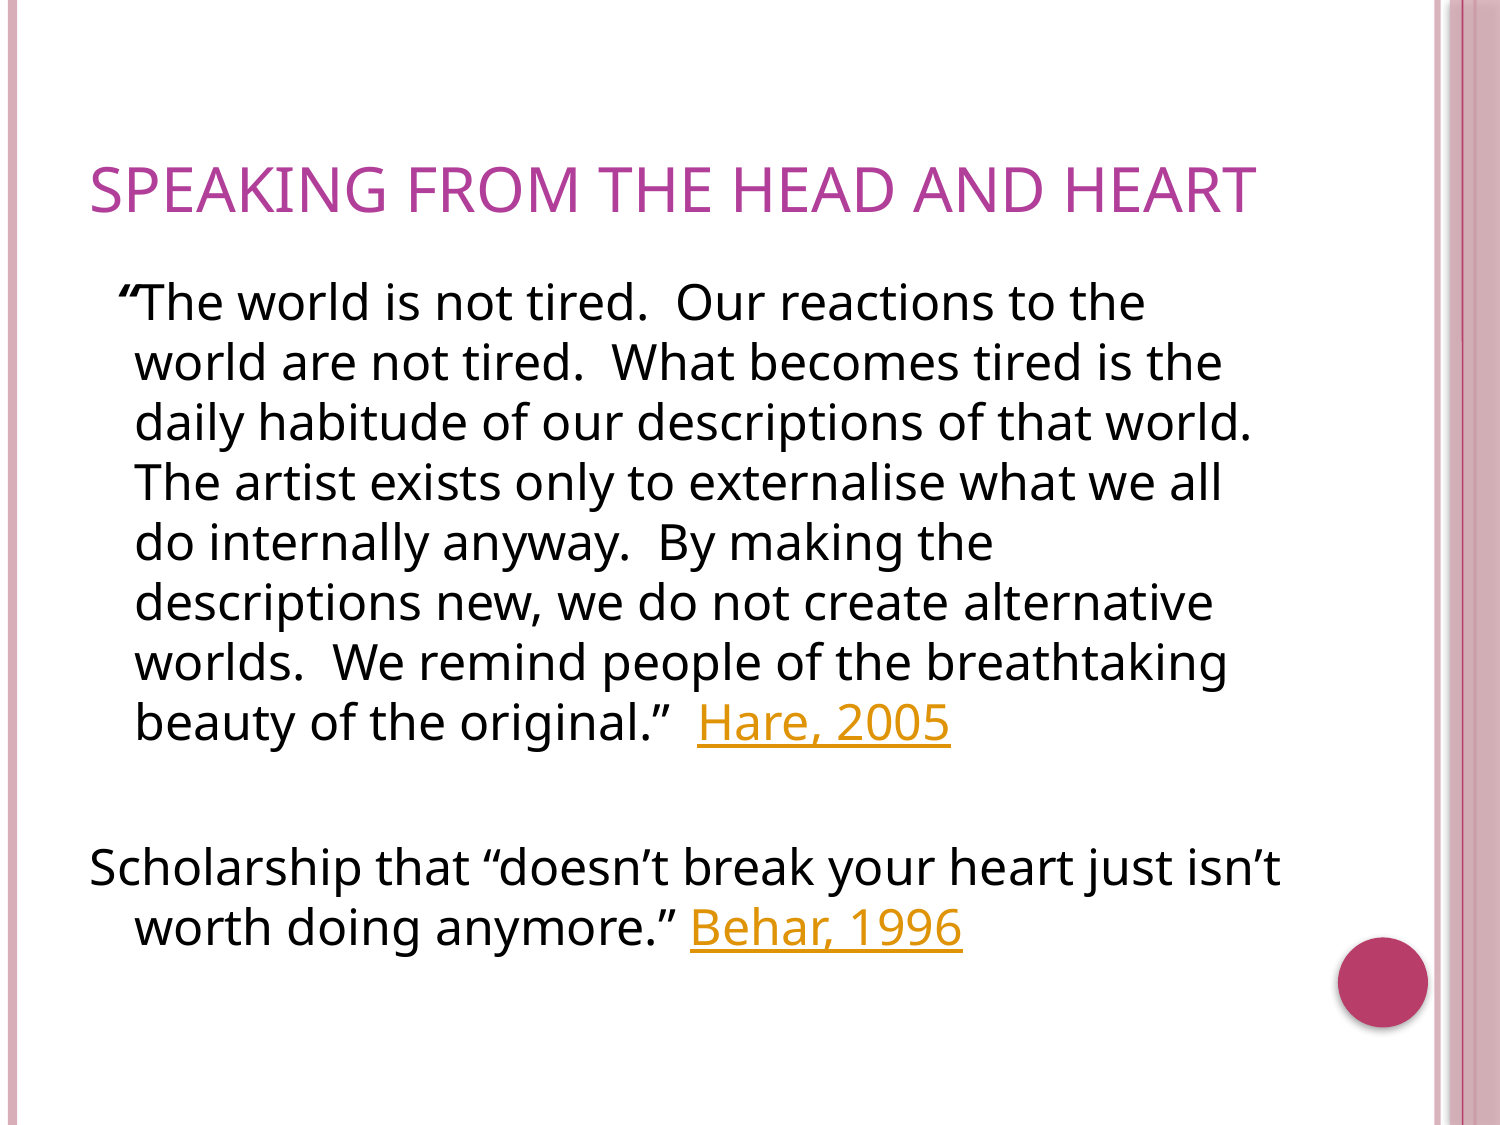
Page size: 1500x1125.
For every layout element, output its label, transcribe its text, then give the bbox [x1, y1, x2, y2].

list “The world is not tired. Our reactions to the world are not tired. What becomes tired is the daily habitude of our descriptions of that world. The artist exists only to externalise what we all do internally anyway. By making the descriptions new, we do not create alternative worlds. We remind people of the breathtaking beauty of the original.” Hare, 2005 Scholarship that “doesn’t break your heart just isn’t worth doing anymore.” Behar, 1996 [75, 262, 1300, 1062]
title Speaking from the head and heart [75, 45, 1300, 233]
